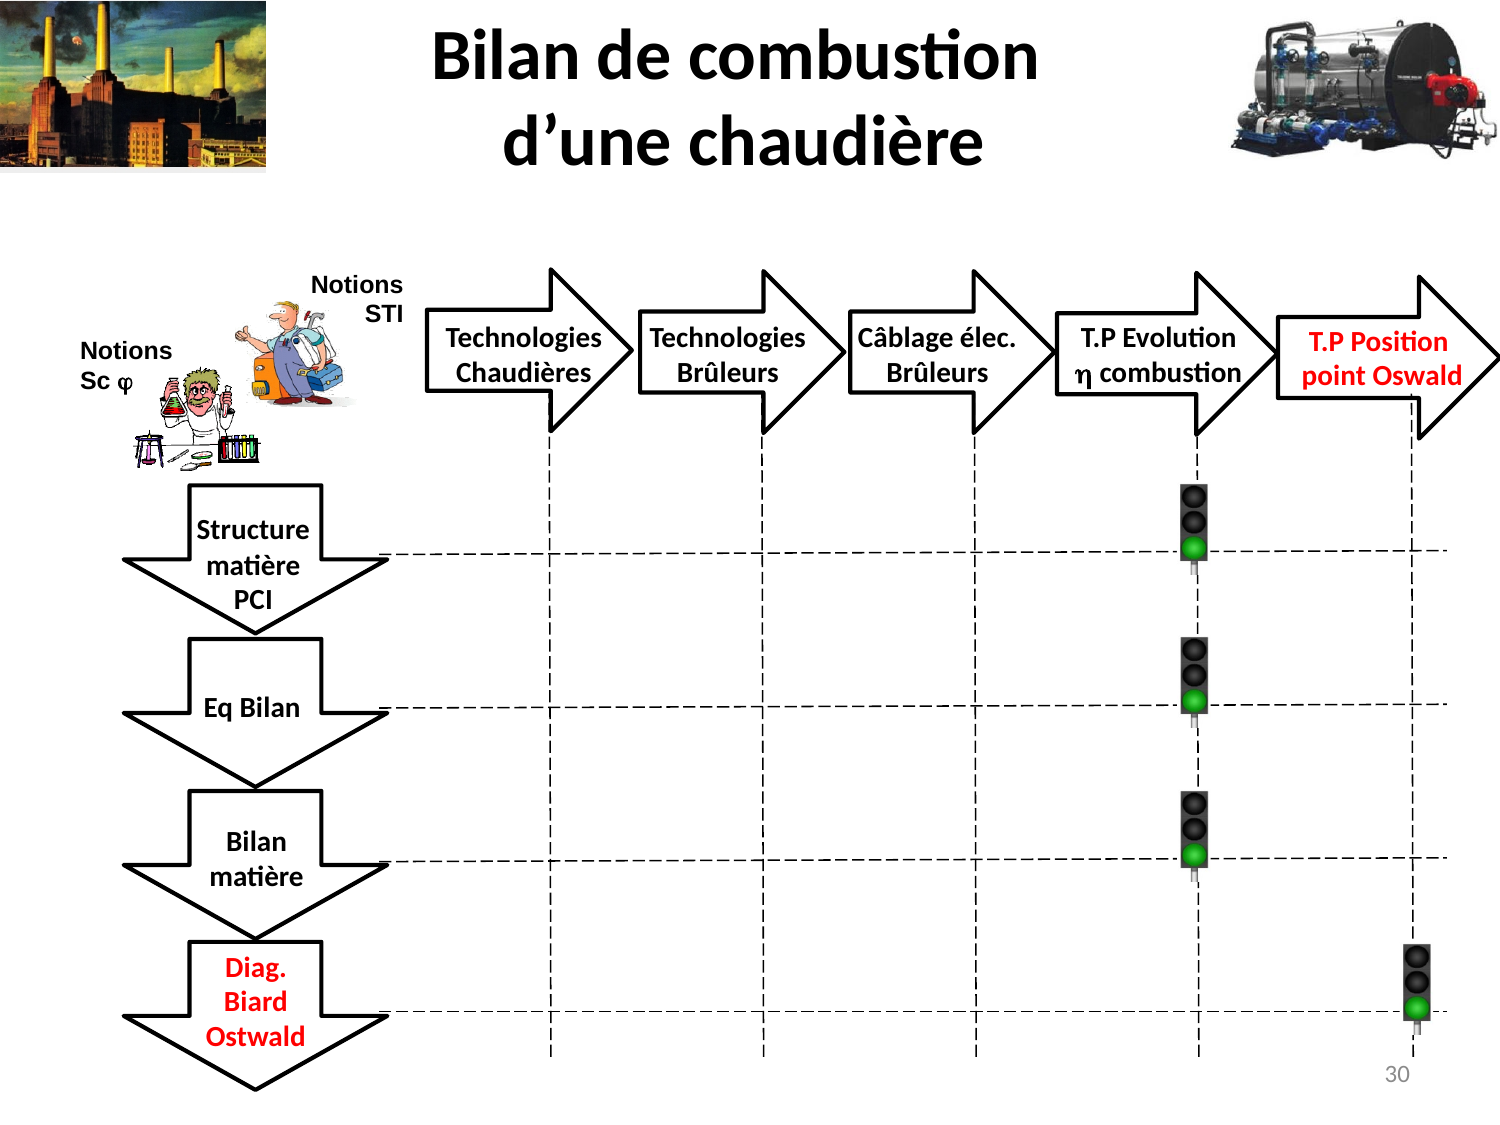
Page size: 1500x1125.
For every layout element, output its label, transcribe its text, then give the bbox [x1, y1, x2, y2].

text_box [1196, 737, 1200, 785]
text_box [981, 396, 1014, 428]
text_box [1419, 400, 1461, 441]
text_box Bilan de combustion d’une chaudière [371, 0, 1117, 188]
text_box Diag. Biard Ostwald [138, 940, 374, 1061]
text_box [121, 710, 134, 722]
picture [1228, 0, 1500, 199]
picture [1176, 633, 1211, 729]
text_box [187, 658, 324, 680]
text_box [557, 550, 756, 555]
text_box [848, 269, 1017, 311]
text_box [199, 1061, 312, 1092]
text_box Technologies Chaudières [419, 311, 623, 396]
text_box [982, 857, 1171, 862]
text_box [1196, 582, 1200, 632]
text_box [121, 557, 136, 569]
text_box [1215, 550, 1406, 555]
text_box Notions STI [265, 260, 419, 329]
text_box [769, 550, 969, 555]
text_box [151, 731, 360, 789]
slide_number 30 [1074, 1042, 1425, 1103]
text_box [1416, 274, 1460, 314]
text_box [370, 710, 385, 726]
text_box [557, 703, 756, 709]
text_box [378, 703, 543, 709]
text_box [187, 483, 324, 503]
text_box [1216, 703, 1406, 709]
text_box [121, 862, 139, 876]
text_box [374, 1013, 385, 1026]
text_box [557, 857, 756, 862]
picture [1176, 787, 1211, 882]
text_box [1216, 857, 1406, 862]
text_box Structure matière PCI [136, 503, 371, 658]
text_box [768, 396, 804, 431]
text_box [556, 396, 590, 429]
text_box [982, 703, 1171, 709]
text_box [548, 393, 552, 1058]
picture [1176, 480, 1211, 575]
text_box [638, 269, 807, 311]
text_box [1419, 703, 1448, 709]
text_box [769, 703, 969, 709]
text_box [982, 550, 1171, 555]
text_box T.P Evolution  combustion [1045, 311, 1273, 396]
text_box Technologies Brûleurs [623, 311, 832, 396]
text_box [1202, 396, 1239, 431]
text_box [121, 1013, 138, 1027]
text_box [424, 267, 596, 311]
picture [1399, 940, 1434, 1035]
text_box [769, 857, 969, 862]
text_box Notions Sc j [64, 326, 194, 407]
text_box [378, 857, 543, 862]
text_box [1419, 550, 1448, 555]
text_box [1196, 891, 1200, 1058]
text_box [1419, 857, 1448, 862]
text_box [1196, 393, 1200, 478]
text_box [1194, 270, 1238, 311]
picture [133, 301, 362, 471]
text_box [181, 900, 330, 940]
text_box Eq Bilan [134, 680, 370, 731]
text_box [374, 865, 383, 875]
text_box Bilan matière [139, 814, 374, 900]
text_box Câblage élec. Brûleurs [832, 311, 1043, 396]
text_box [378, 550, 543, 555]
picture [0, 0, 266, 173]
text_box [371, 557, 386, 571]
text_box T.P Position point Oswald [1257, 314, 1500, 400]
text_box [187, 788, 324, 814]
